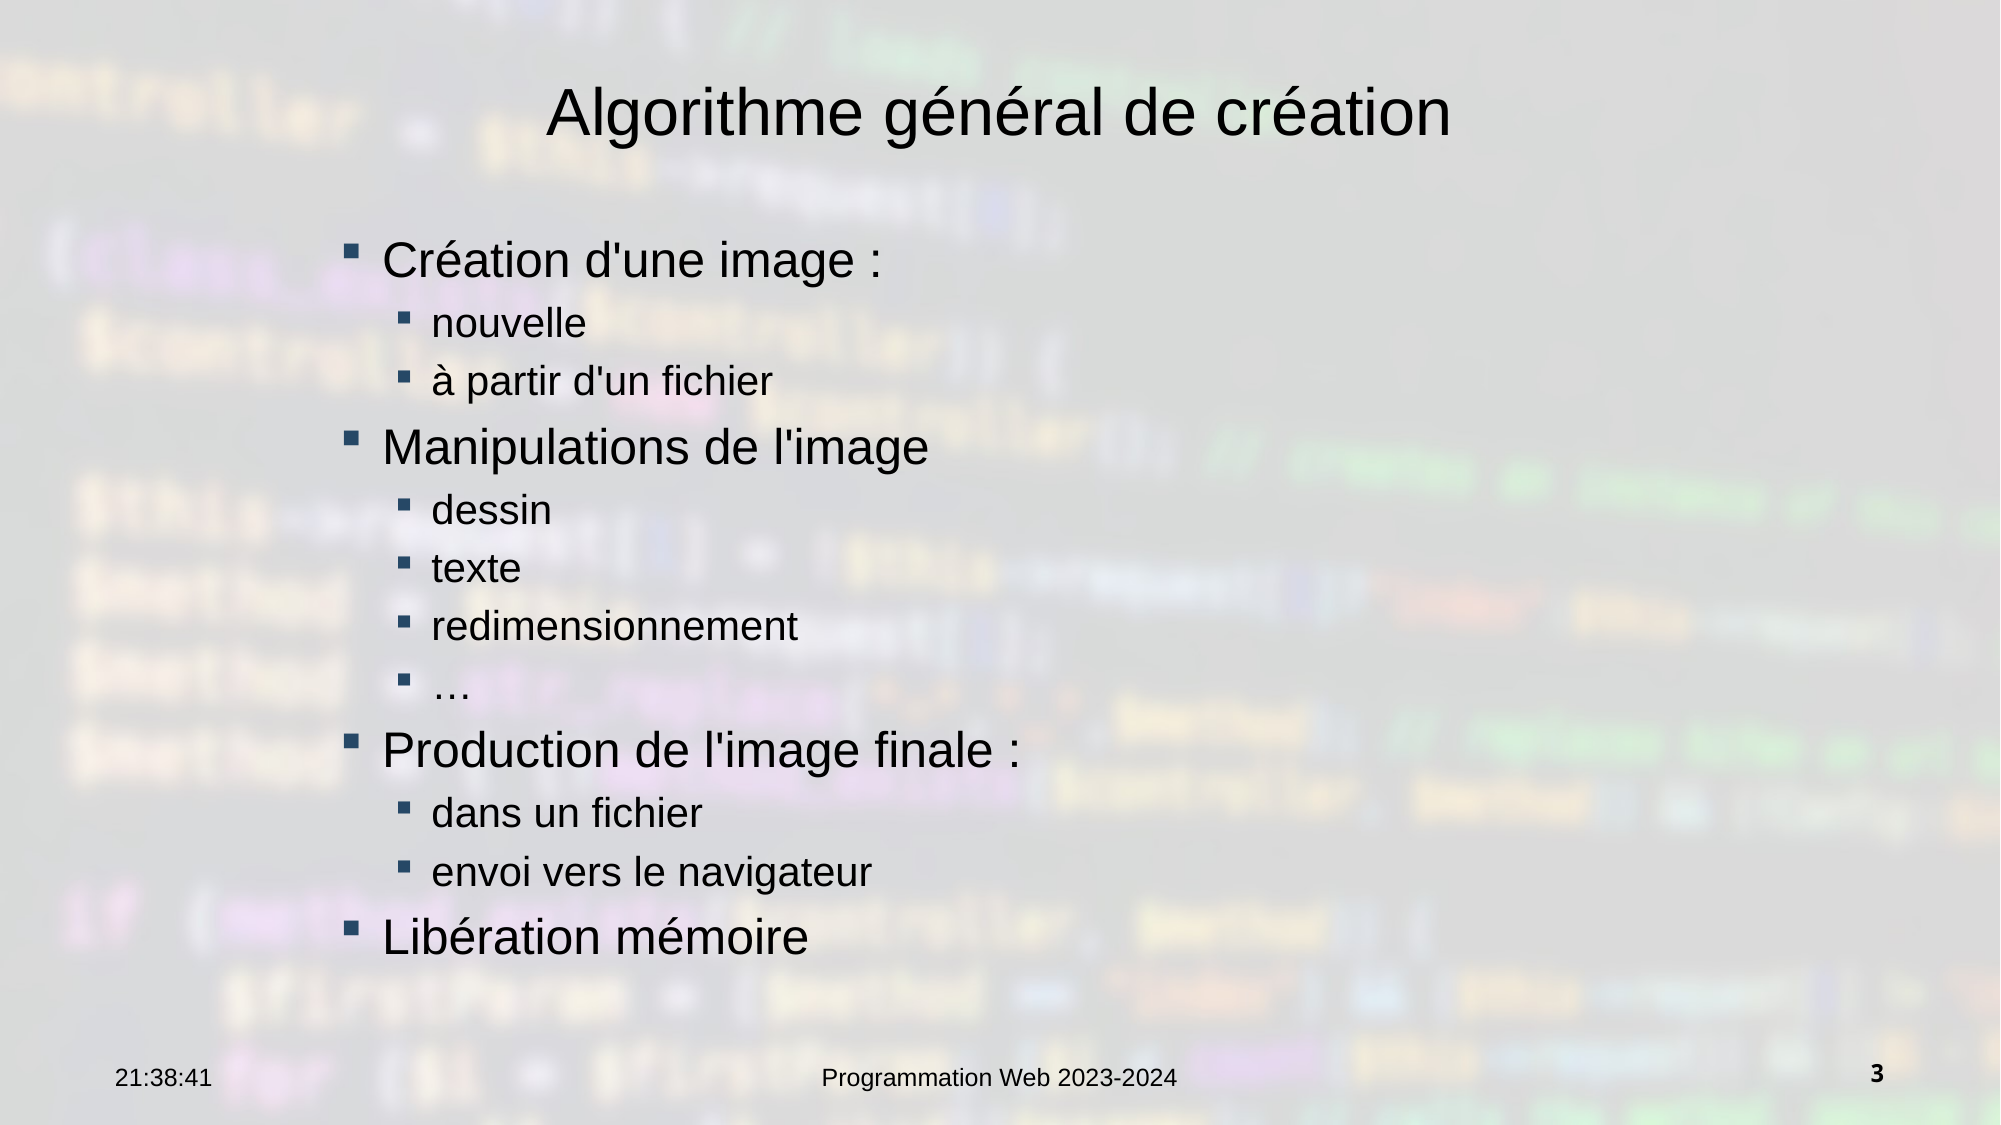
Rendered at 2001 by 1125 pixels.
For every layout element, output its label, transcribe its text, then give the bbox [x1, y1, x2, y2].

slide_number 3 [1433, 1058, 1901, 1100]
list Création d'une image : nouvelle à partir d'un fichier Manipulations de l'image dessin texte redimensionnement … Production de l'image finale : dans un fichier envoi vers le navigateur Libération mémoire [324, 219, 1676, 1006]
picture [0, 0, 2001, 1125]
footer Programmation Web 2023-2024 [683, 1058, 1317, 1100]
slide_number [99, 1058, 567, 1100]
title Algorithme général de création [99, 44, 1901, 173]
